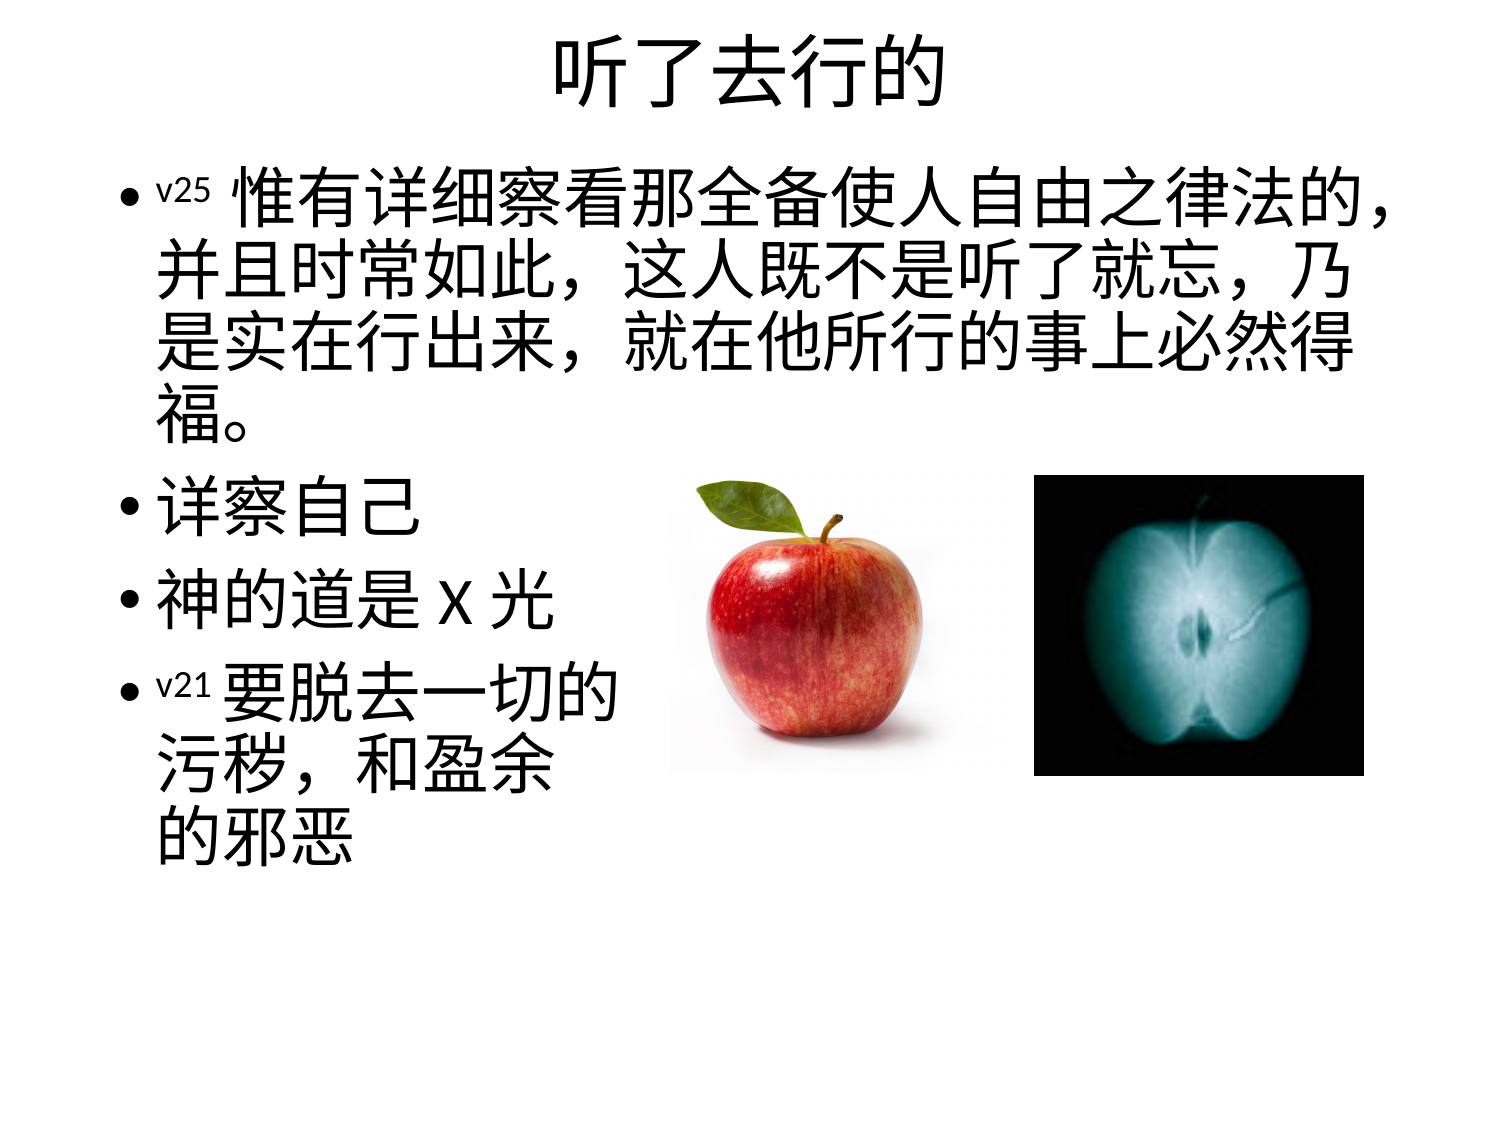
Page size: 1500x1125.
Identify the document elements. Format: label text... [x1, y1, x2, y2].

title 听了去行的 [103, 24, 1397, 127]
picture [669, 467, 1364, 783]
list v25 惟有详细察看那全备使人自由之律法的，并且时常如此，这人既不是听了就忘，乃是实在行出来，就在他所行的事上必然得福。 详察自己 神的道是X光 v21要脱去一切的 污秽，和盈余 的邪恶 [103, 157, 1397, 1014]
